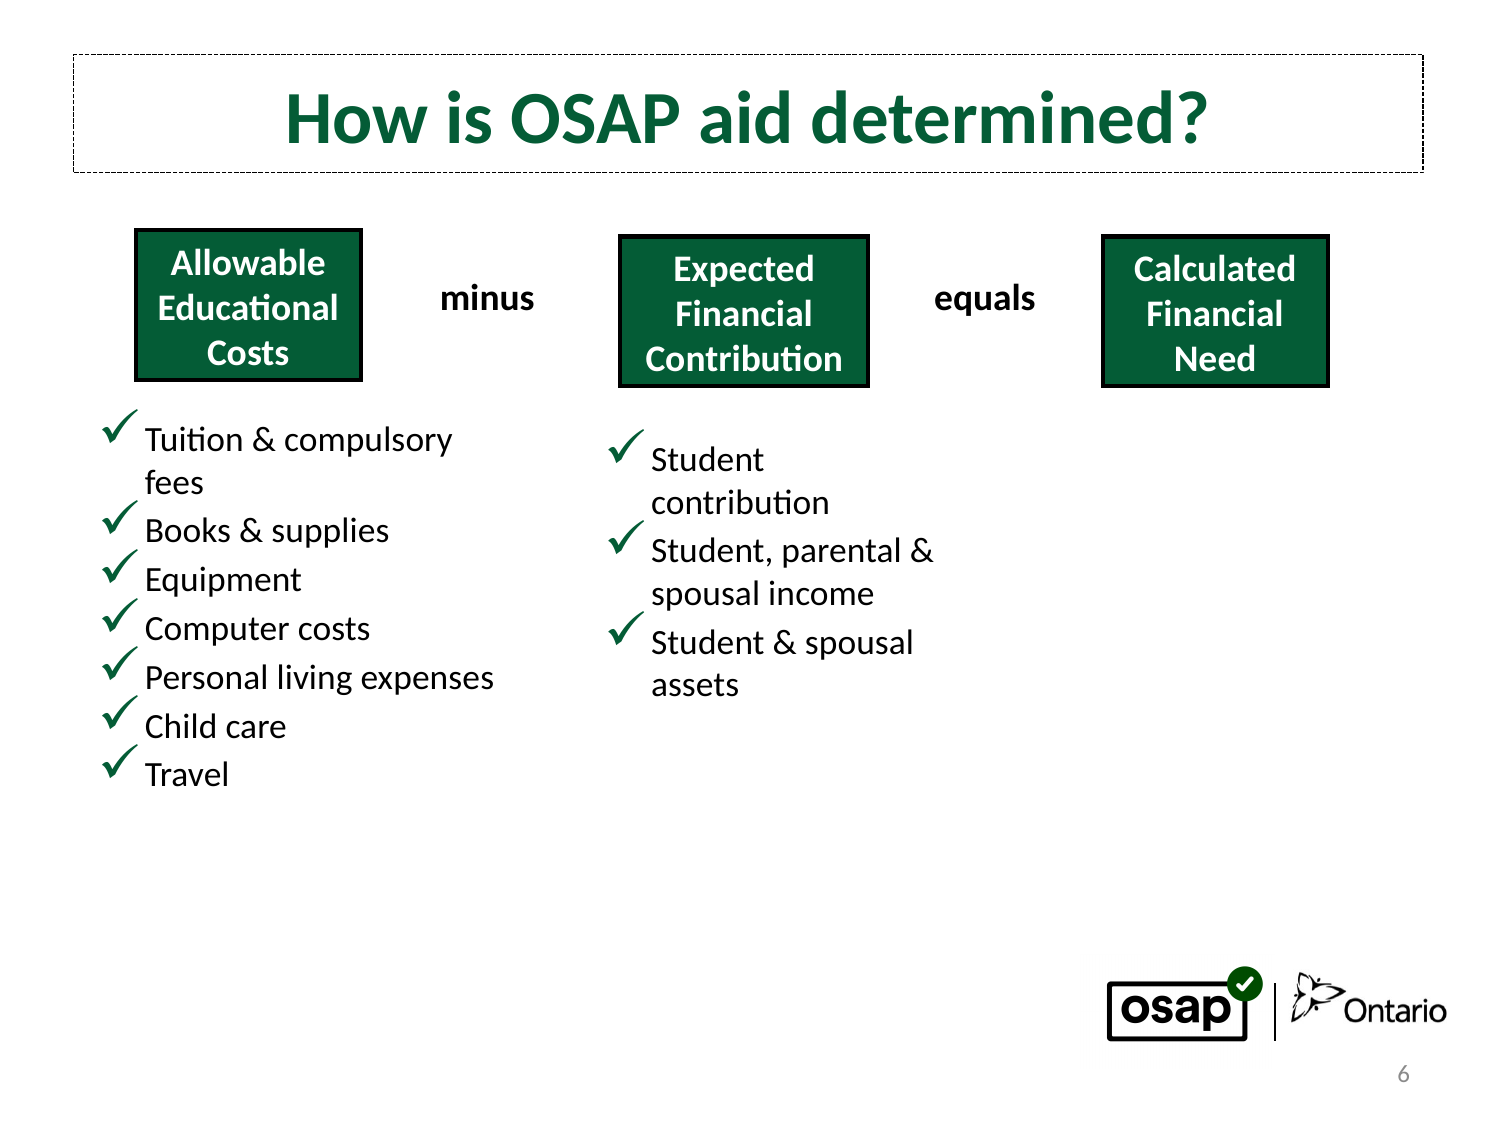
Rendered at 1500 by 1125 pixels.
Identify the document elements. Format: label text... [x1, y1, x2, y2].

text_box Expected Financial Contribution [620, 236, 869, 387]
title How is OSAP aid determined? [73, 54, 1424, 173]
text_box Calculated Financial Need [1102, 236, 1328, 387]
text_box Tuition & compulsory fees Books & supplies Equipment Computer costs Personal living expenses Child care Travel [83, 408, 521, 802]
text_box minus [424, 265, 555, 326]
slide_number 6 [1074, 1042, 1425, 1103]
text_box Student contribution Student, parental & spousal income Student & spousal assets [589, 428, 951, 712]
text_box [76, 193, 1424, 269]
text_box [1080, 952, 1466, 1070]
text_box equals [919, 265, 1057, 326]
text_box Allowable Educational Costs [135, 230, 361, 381]
